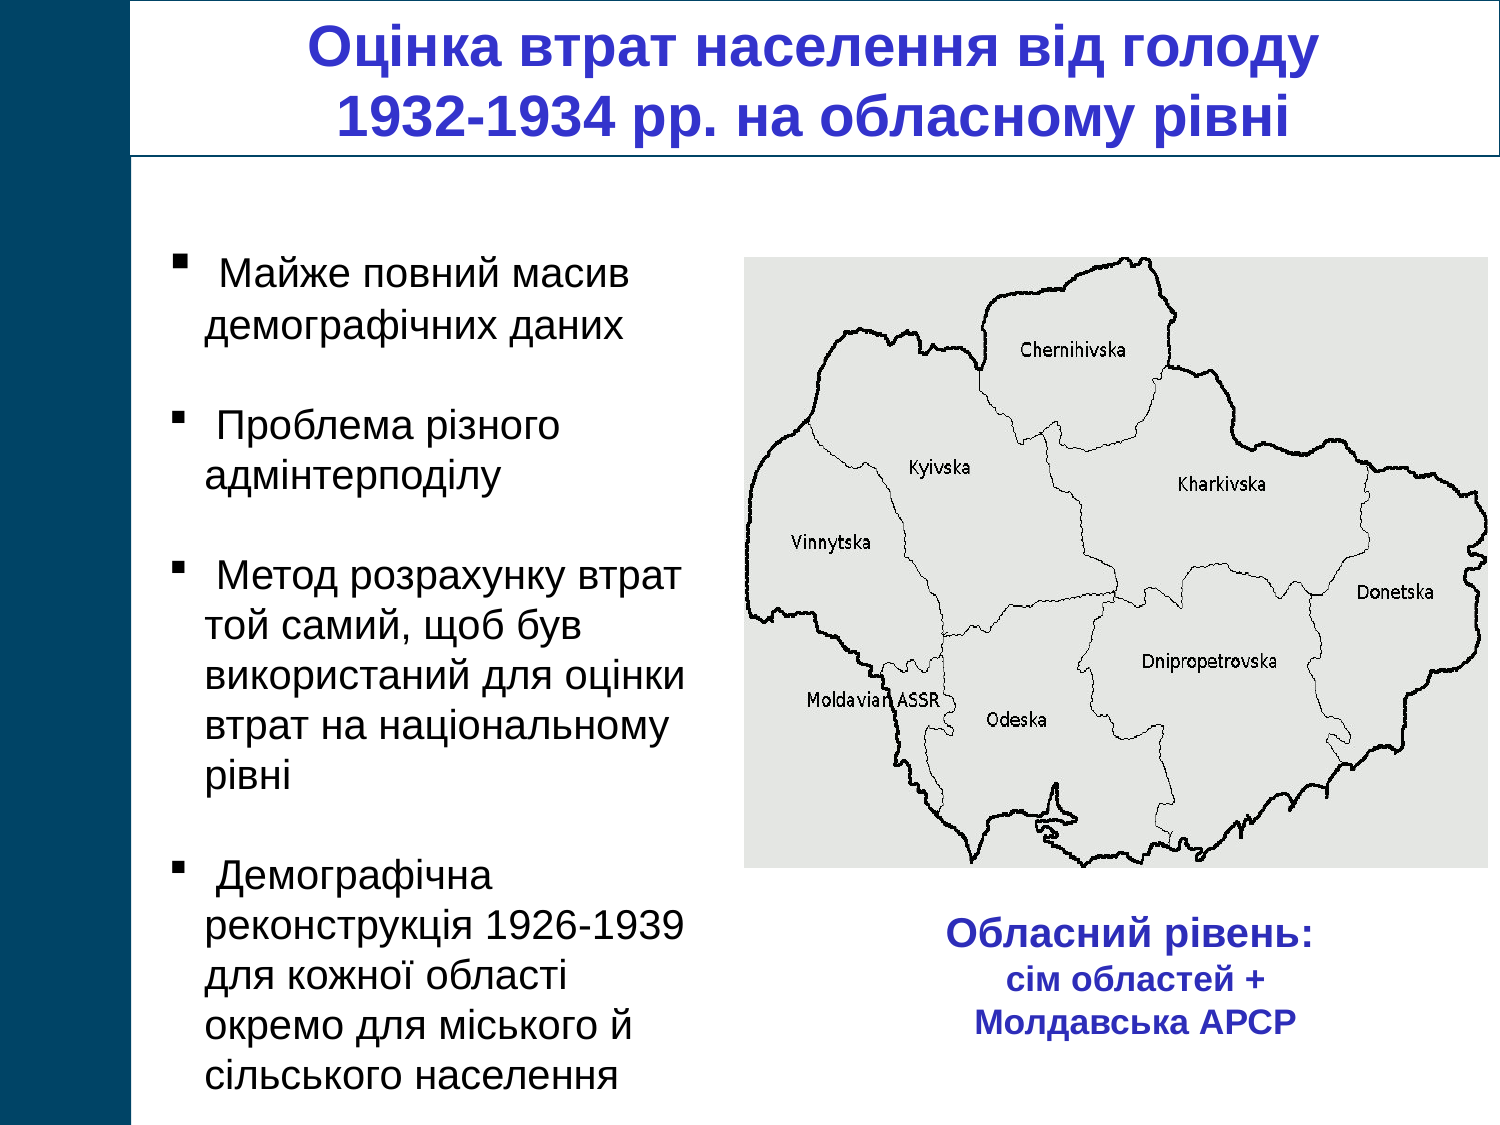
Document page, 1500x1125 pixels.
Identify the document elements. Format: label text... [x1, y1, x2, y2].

picture [744, 256, 1488, 869]
text_box Обласний рівень: сім областей + Молдавська АРСР [908, 903, 1363, 1049]
text_box Майже повний масив демографічних даних Проблема різного адмінтерподілу Метод розрахунку втрат той самий, щоб був використаний для оцінки втрат на національному рівні Демографічна реконструкція 1926-1939 для кожної області окремо для міського й сільського населення [154, 230, 703, 1106]
text_box [0, 0, 132, 1125]
text_box Оцінка втрат населення від голоду 1932-1934 рр. на обласному рівні [129, 0, 1500, 157]
